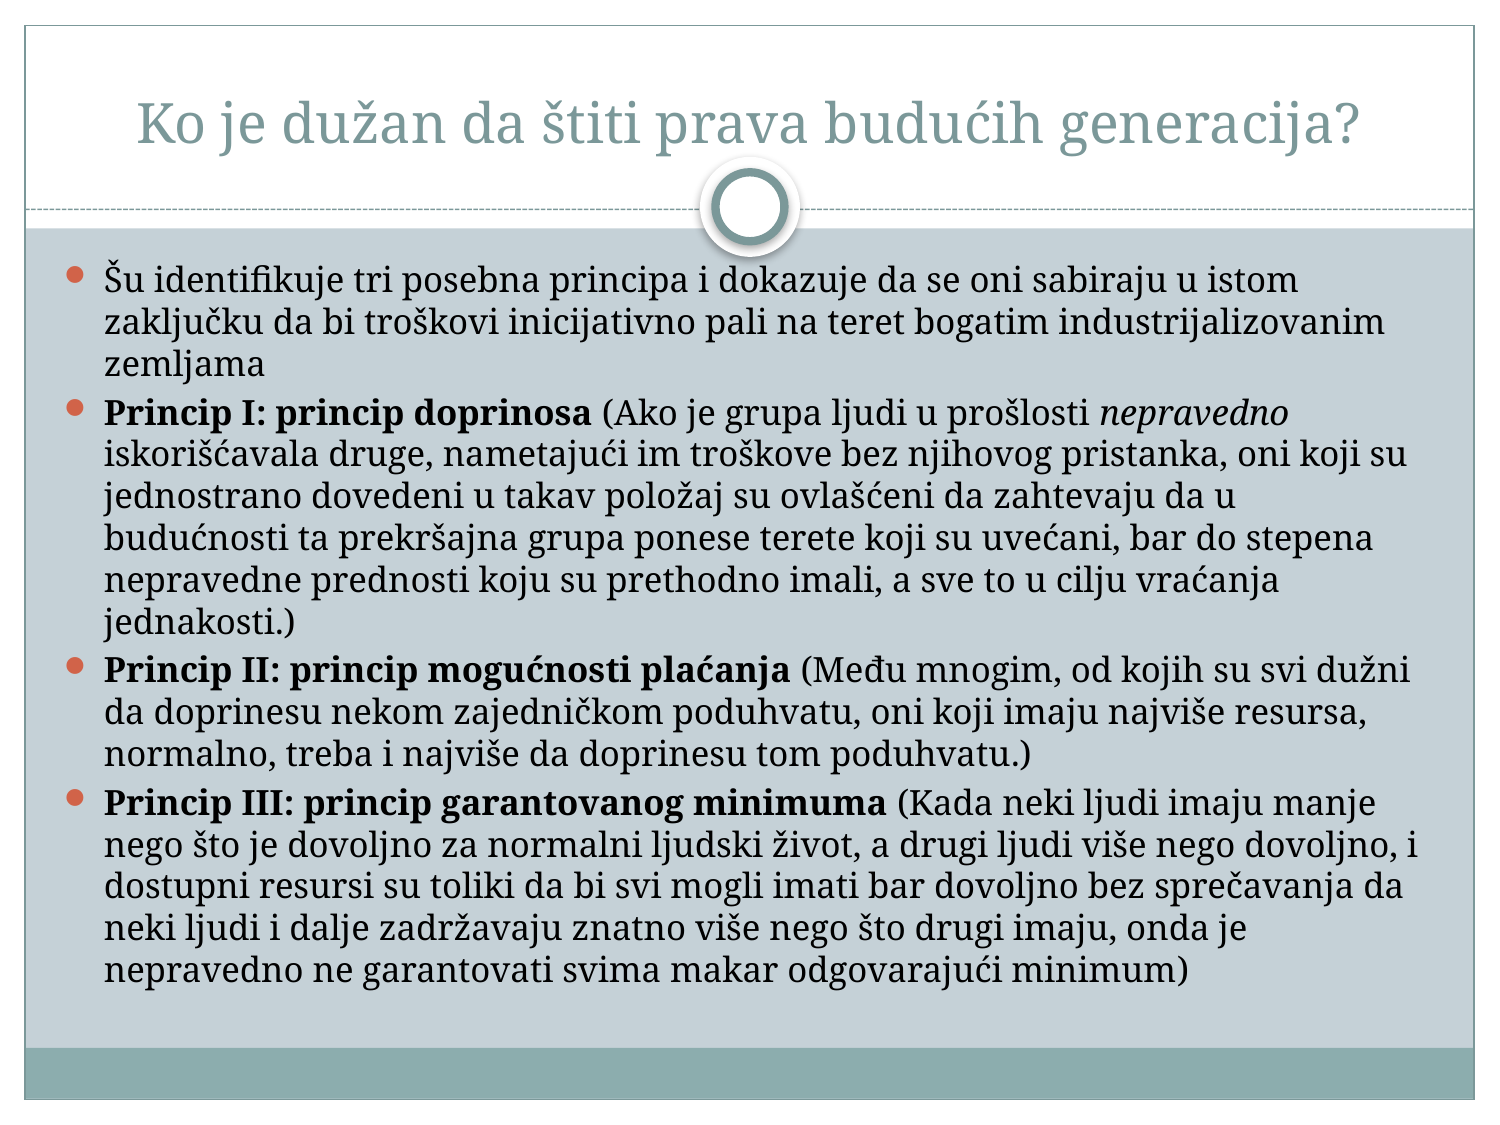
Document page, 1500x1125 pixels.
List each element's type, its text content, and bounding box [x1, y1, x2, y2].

title Ko je dužan da štiti prava budućih generacija? [49, 37, 1450, 162]
list Šu identifikuje tri posebna principa i dokazuje da se oni sabiraju u istom zaključku da bi troškovi inicijativno pali na teret bogatim industrijalizovanim zemljama Princip I: princip doprinosa (Ako je grupa ljudi u prošlosti nepravedno iskorišćavala druge, nametajući im troškove bez njihovog pristanka, oni koji su jednostrano dovedeni u takav položaj su ovlašćeni da zahtevaju da u budućnosti ta prekršajna grupa ponese terete koji su uvećani, bar do stepena nepravedne prednosti koju su prethodno imali, a sve to u cilju vraćanja jednakosti.) Princip II: princip mogućnosti plaćanja (Među mnogim, od kojih su svi dužni da doprinesu nekom zajedničkom poduhvatu, oni koji imaju najviše resursa, normalno, treba i najviše da doprinesu tom poduhvatu.) Princip III: princip garantovanog minimuma (Kada neki ljudi imaju manje nego što je dovoljno za normalni ljudski život, a drugi ljudi više nego dovoljno, i dostupni resursi su toliki da bi svi mogli imati bar dovoljno bez sprečavanja da neki ljudi i dalje zadržavaju znatno više nego što drugi imaju, onda je nepravedno ne garantovati svima makar odgovarajući minimum) [49, 250, 1445, 1001]
